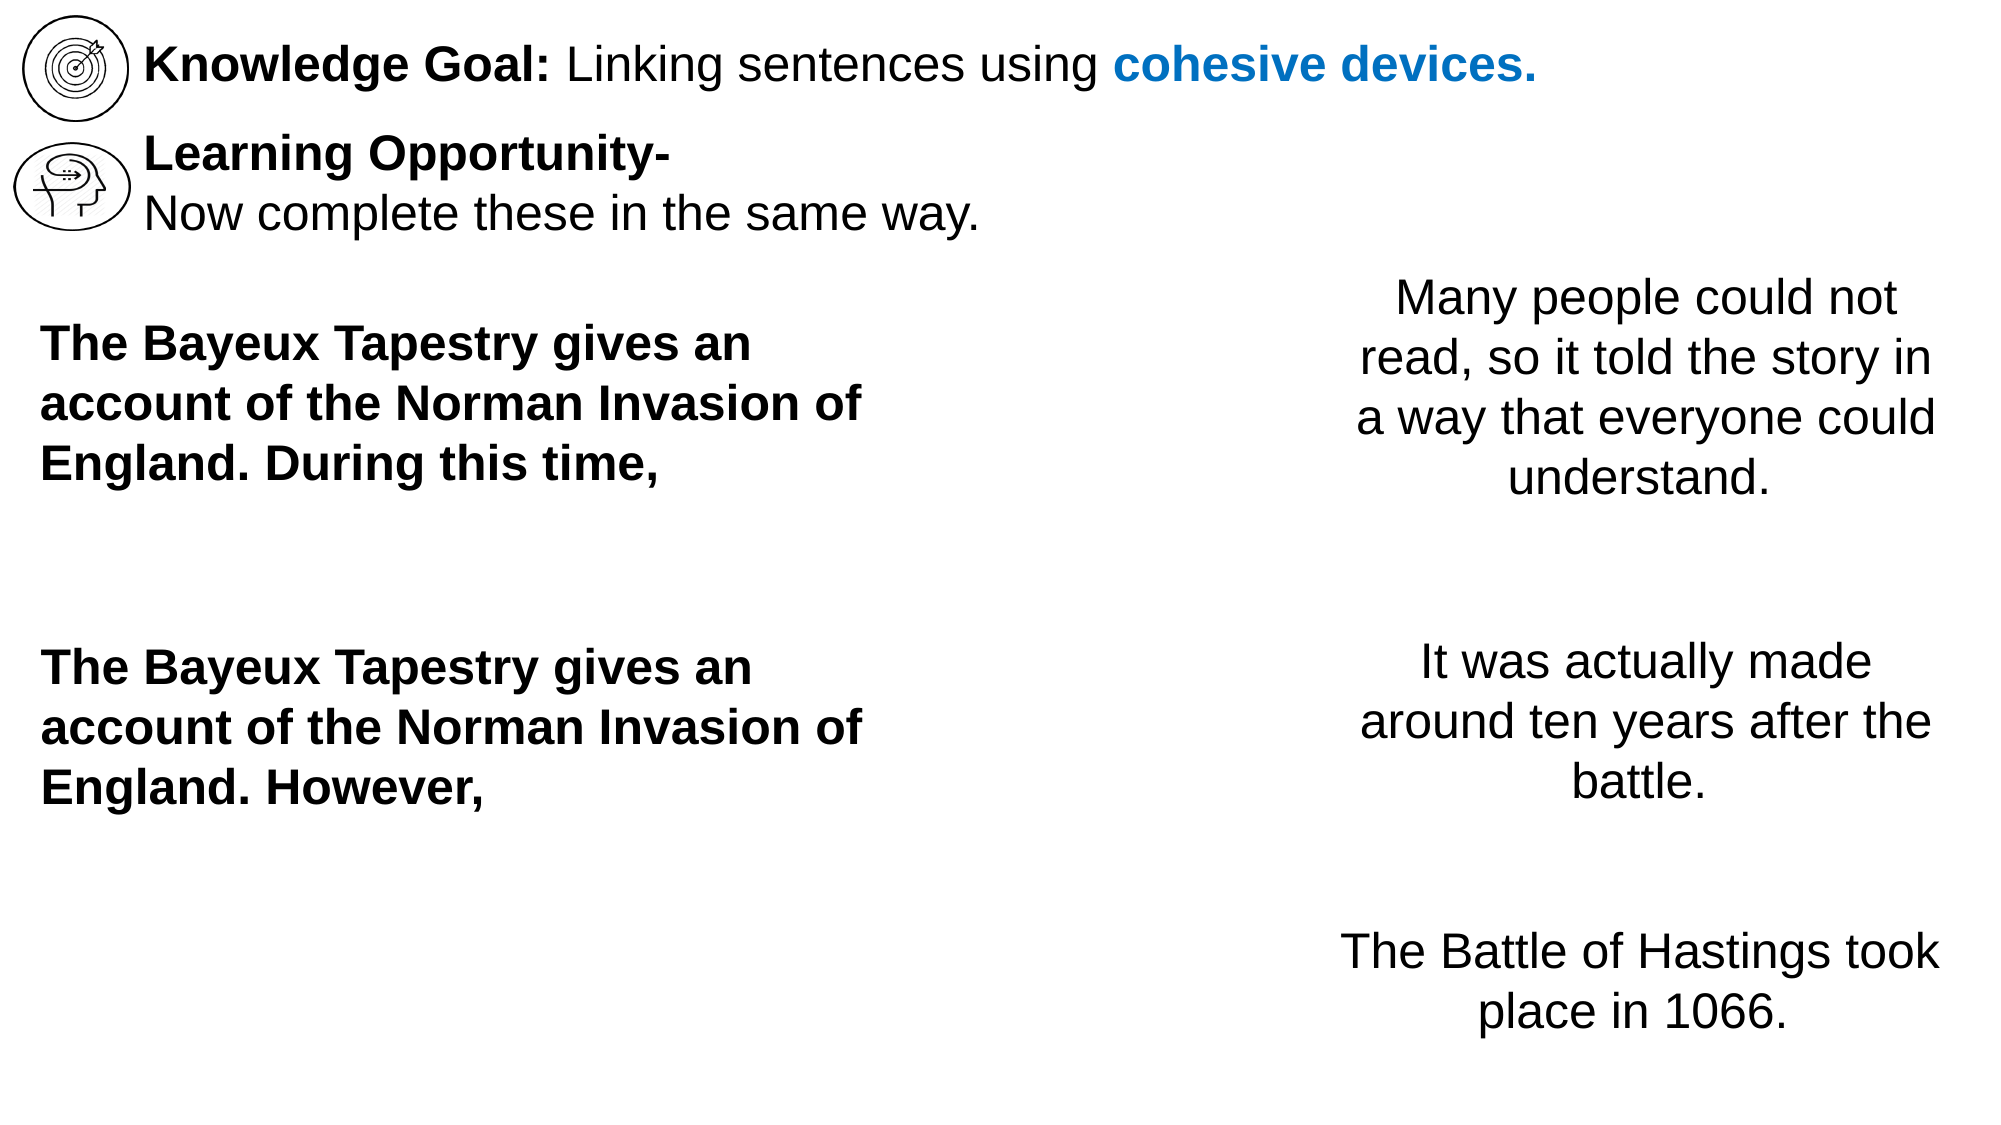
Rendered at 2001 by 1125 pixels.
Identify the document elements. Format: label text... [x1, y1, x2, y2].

picture [13, 142, 131, 231]
text_box The Bayeux Tapestry gives an account of the Norman Invasion of England. However, [25, 626, 911, 822]
text_box It was actually made around ten years after the battle. [1330, 621, 1962, 816]
picture [22, 15, 129, 122]
text_box Many people could not read, so it told the story in a way that everyone could understand. [1330, 257, 1962, 513]
text_box The Battle of Hastings took place in 1066. [1324, 910, 1956, 1046]
text_box The Bayeux Tapestry gives an account of the Norman Invasion of England. During this time, [25, 303, 972, 499]
text_box Learning Opportunity- Now complete these in the same way. [128, 112, 1858, 248]
text_box Knowledge Goal: Linking sentences using cohesive devices. [129, 23, 1970, 99]
